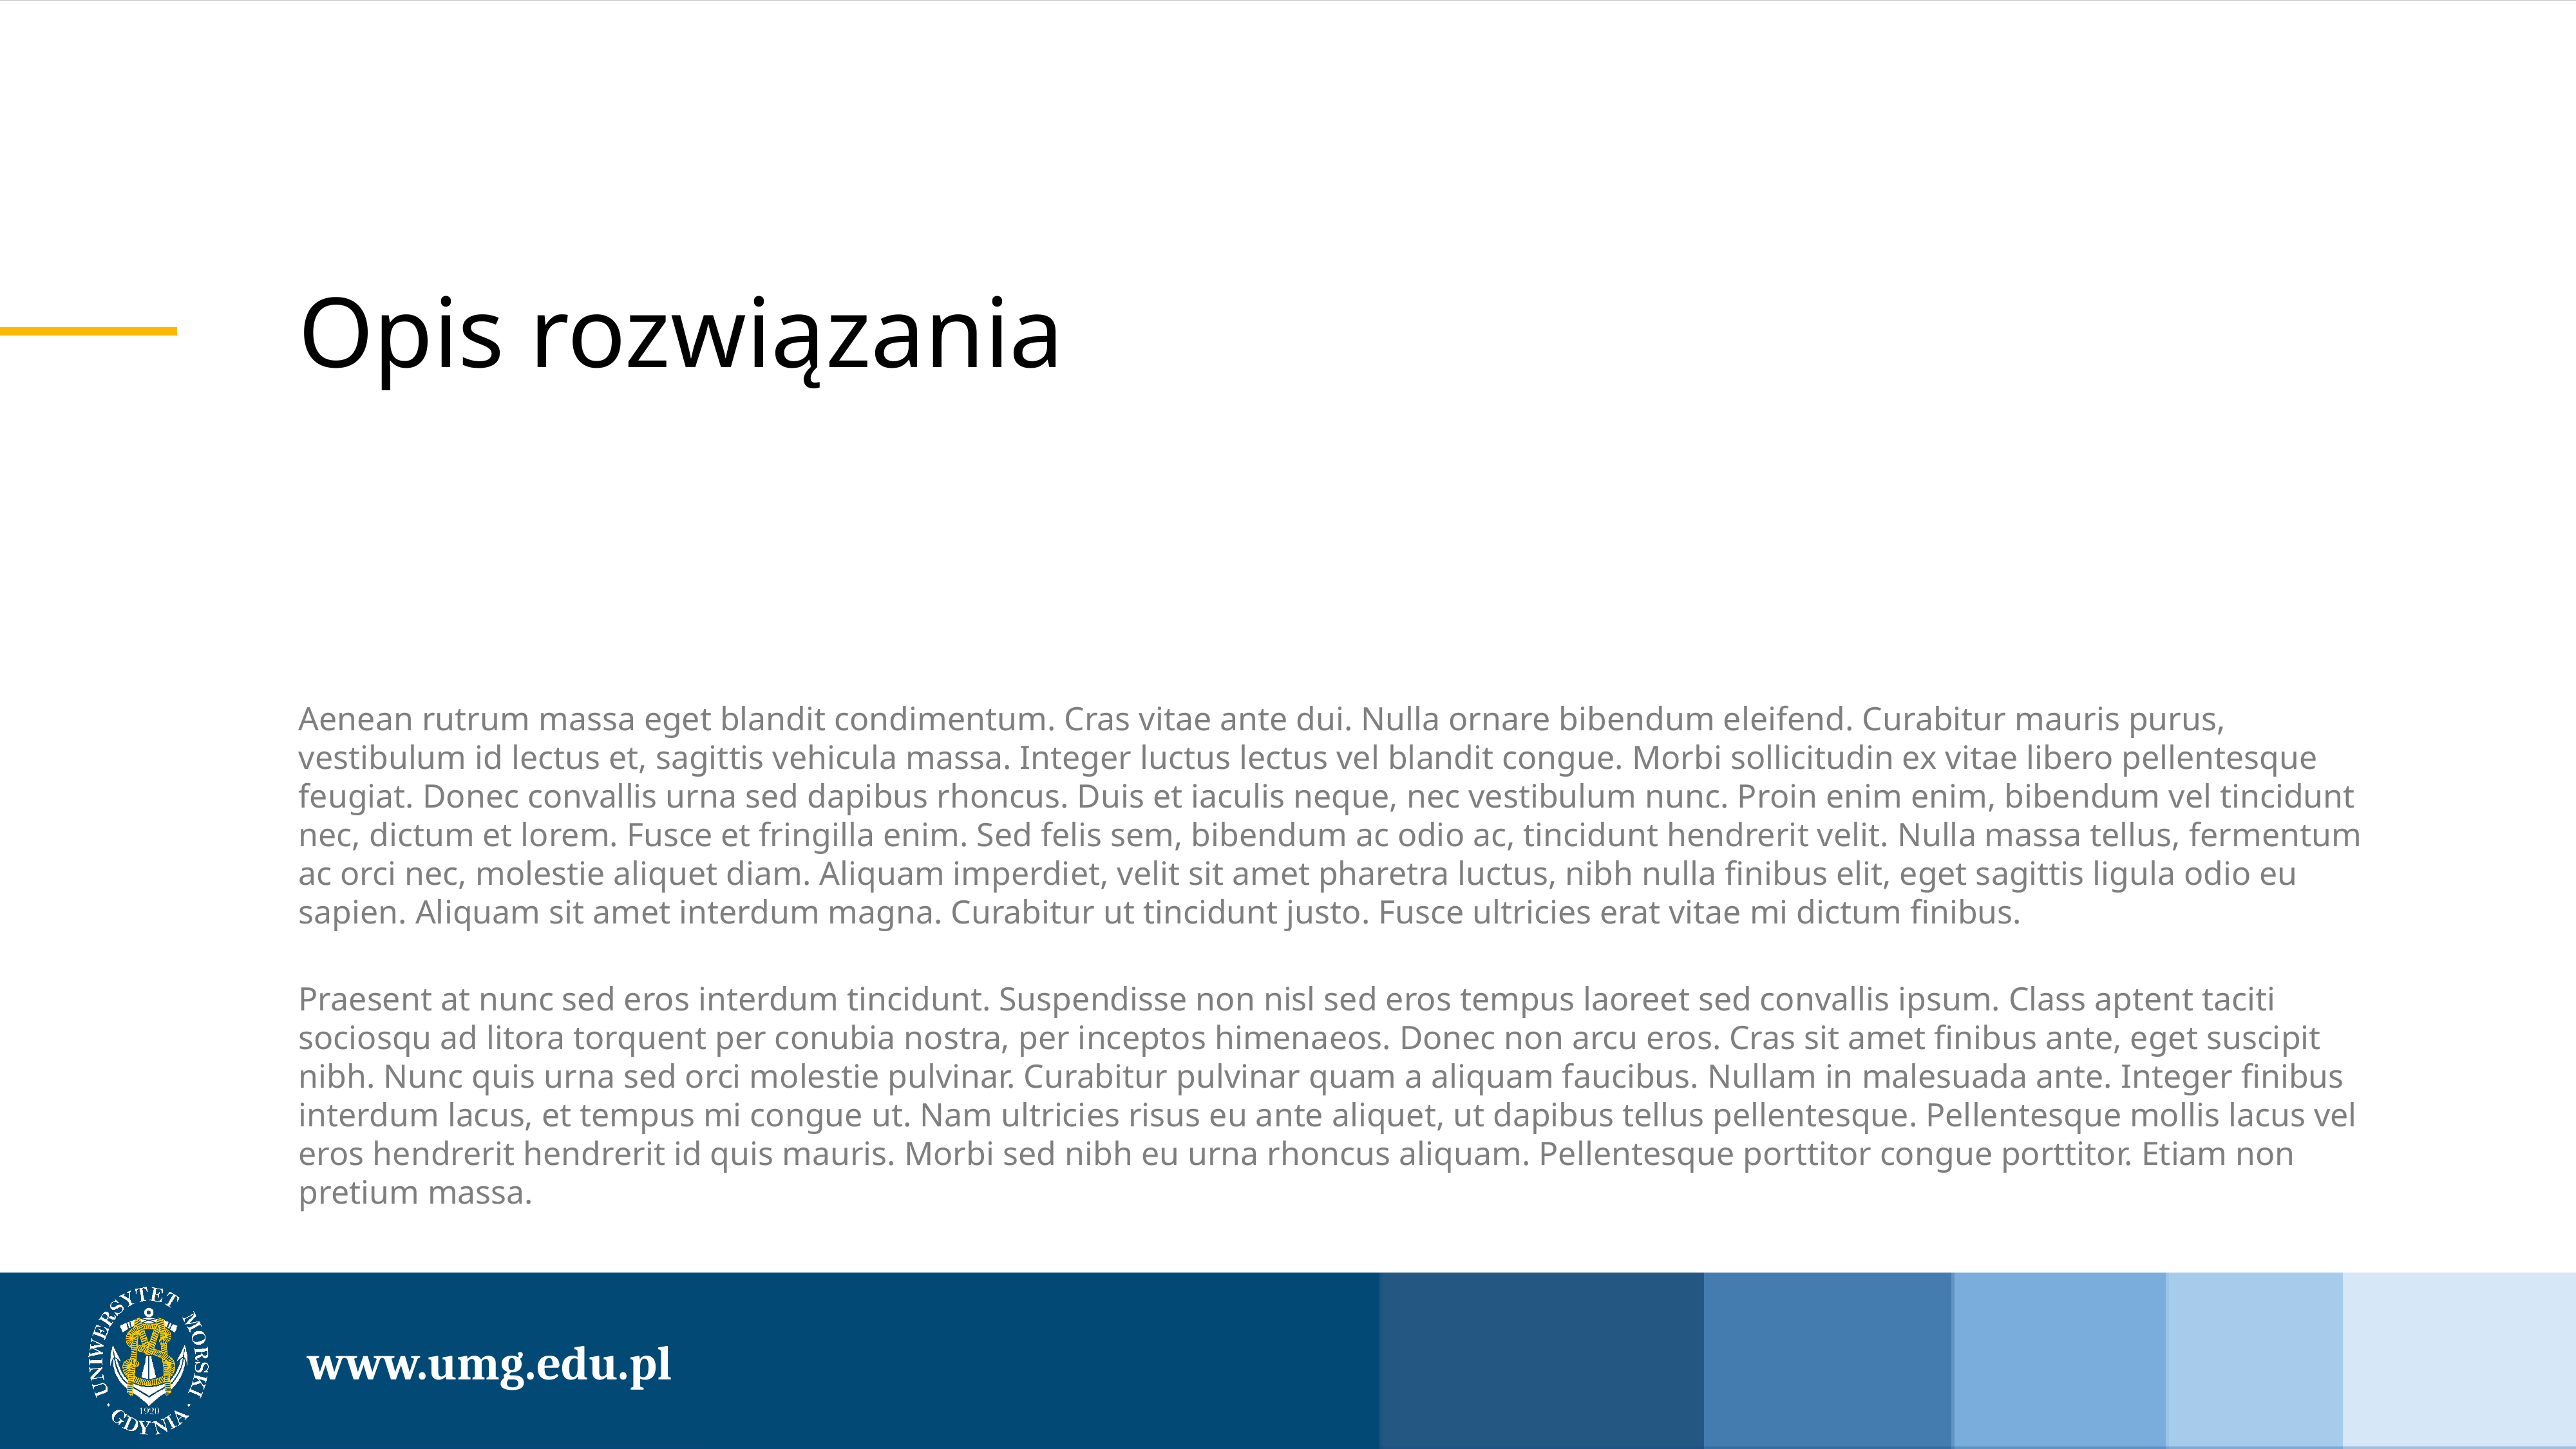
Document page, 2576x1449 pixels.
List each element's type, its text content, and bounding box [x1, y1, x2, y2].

text_box Opis rozwiązania [298, 270, 1132, 387]
picture [0, 0, 2576, 1449]
text_box Aenean rutrum massa eget blandit condimentum. Cras vitae ante dui. Nulla ornare bibendum eleifend. Curabitur mauris purus, vestibulum id lectus et, sagittis vehicula massa. Integer luctus lectus vel blandit congue. Morbi sollicitudin ex vitae libero pellentesque feugiat. Donec convallis urna sed dapibus rhoncus. Duis et iaculis neque, nec vestibulum nunc. Proin enim enim, bibendum vel tincidunt nec, dictum et lorem. Fusce et fringilla enim. Sed felis sem, bibendum ac odio ac, tincidunt hendrerit velit. Nulla massa tellus, fermentum ac orci nec, molestie aliquet diam. Aliquam imperdiet, velit sit amet pharetra luctus, nibh nulla finibus elit, eget sagittis ligula odio eu sapien. Aliquam sit amet interdum magna. Curabitur ut tincidunt justo. Fusce ultricies erat vitae mi dictum finibus. Praesent at nunc sed eros interdum tincidunt. Suspendisse non nisl sed eros tempus laoreet sed convallis ipsum. Class aptent taciti sociosqu ad litora torquent per conubia nostra, per inceptos himenaeos. Donec non arcu eros. Cras sit amet finibus ante, eget suscipit nibh. Nunc quis urna sed orci molestie pulvinar. Curabitur pulvinar quam a aliquam faucibus. Nullam in malesuada ante. Integer finibus interdum lacus, et tempus mi congue ut. Nam ultricies risus eu ante aliquet, ut dapibus tellus pellentesque. Pellentesque mollis lacus vel eros hendrerit hendrerit id quis mauris. Morbi sed nibh eu urna rhoncus aliquam. Pellentesque porttitor congue porttitor. Etiam non pretium massa. [298, 698, 2399, 1211]
